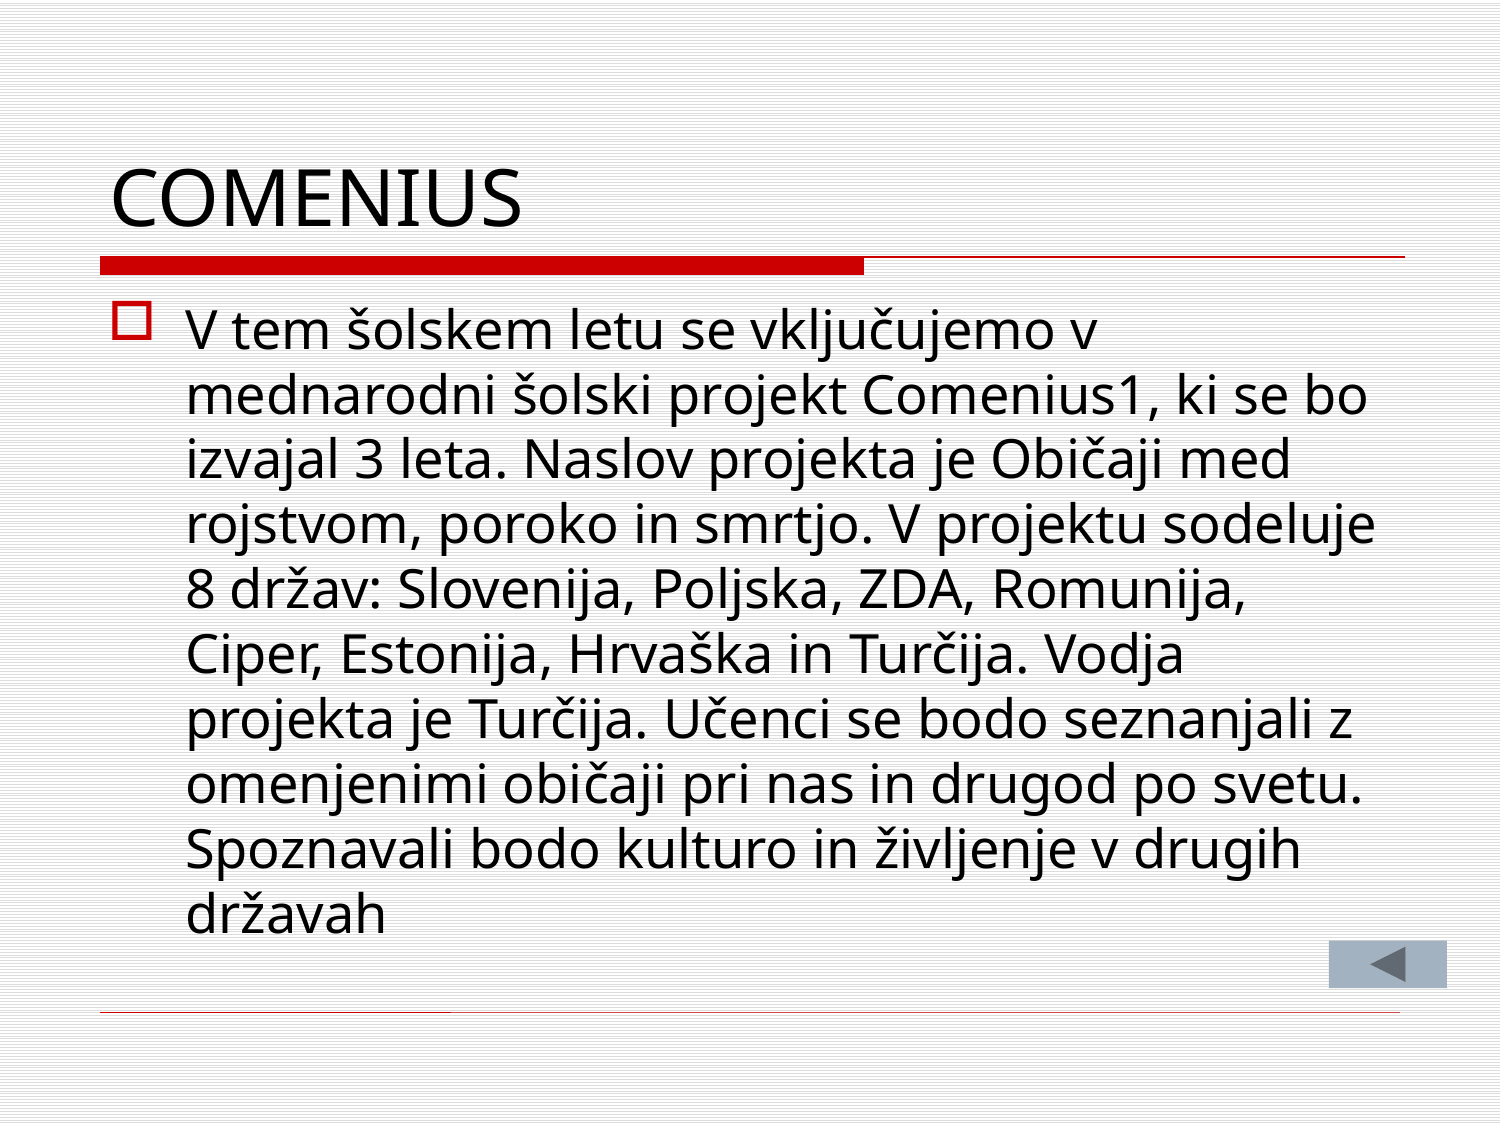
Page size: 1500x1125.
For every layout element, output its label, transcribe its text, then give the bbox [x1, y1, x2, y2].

text_box [1328, 940, 1447, 989]
list V tem šolskem letu se vključujemo v mednarodni šolski projekt Comenius1, ki se bo izvajal 3 leta. Naslov projekta je Običaji med rojstvom, poroko in smrtjo. V projektu sodeluje 8 držav: Slovenija, Poljska, ZDA, Romunija, Ciper, Estonija, Hrvaška in Turčija. Vodja projekta je Turčija. Učenci se bodo seznanjali z omenjenimi običaji pri nas in drugod po svetu. Spoznavali bodo kulturo in življenje v drugih državah [92, 287, 1406, 988]
title COMENIUS [94, 50, 1407, 250]
